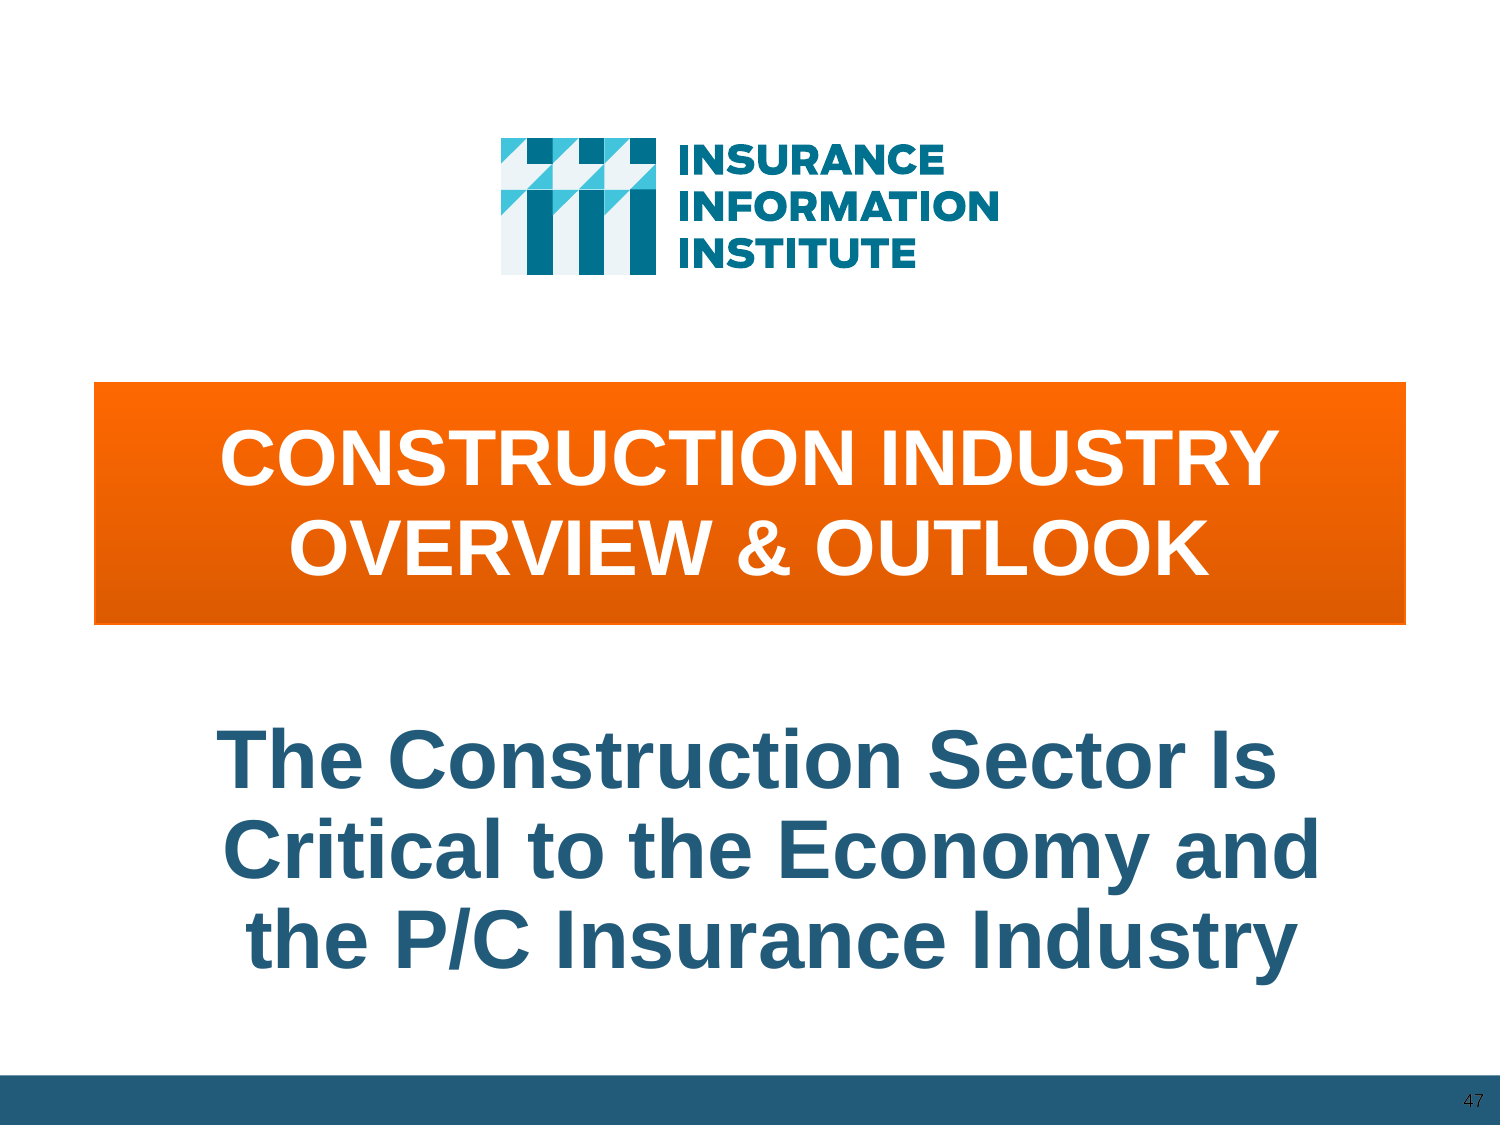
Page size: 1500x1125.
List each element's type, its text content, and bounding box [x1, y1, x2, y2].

title CONSTRUCTION INDUSTRY OVERVIEW & OUTLOOK [95, 382, 1405, 625]
text_box [0, 1075, 1500, 1125]
text_box The Construction Sector Is Critical to the Economy and the P/C Insurance Industry [105, 709, 1391, 994]
slide_number 47 [1410, 1091, 1485, 1112]
picture [500, 137, 998, 275]
